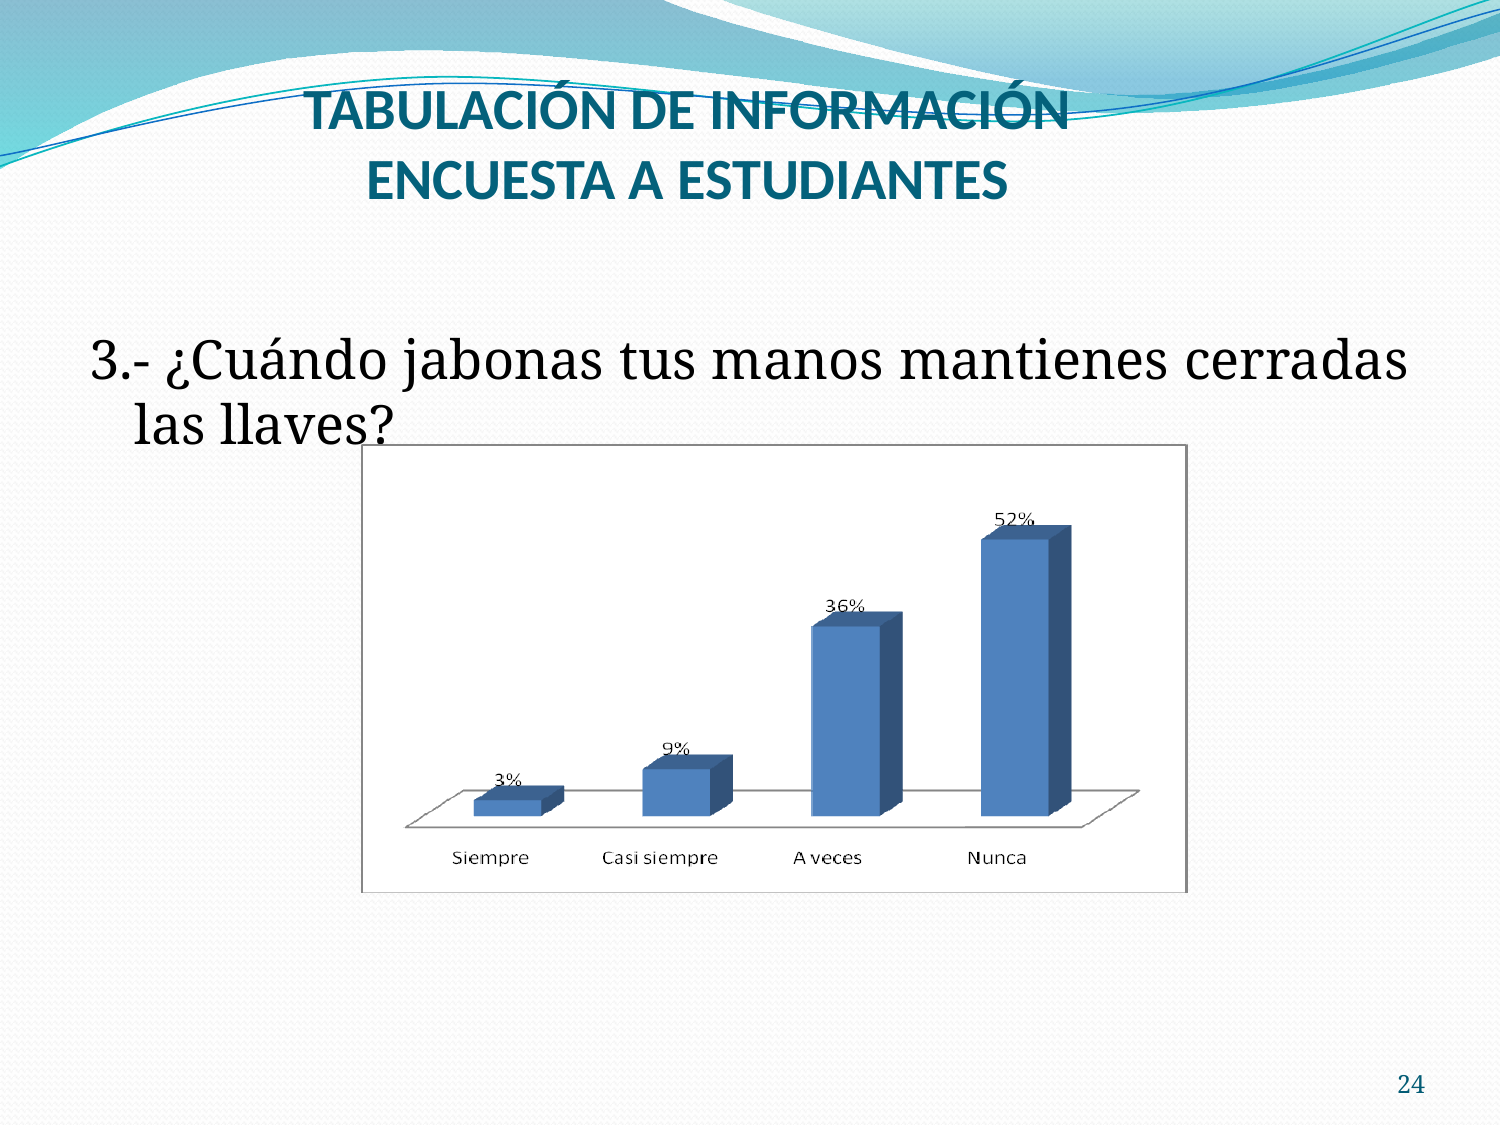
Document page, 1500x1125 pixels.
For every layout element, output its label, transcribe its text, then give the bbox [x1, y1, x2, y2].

title VINCULACIÓN CON LA COMUNIDAD [352, 445, 1194, 906]
title TABULACIÓN DE INFORMACIÓN ENCUESTA A ESTUDIANTES [75, 45, 1300, 211]
slide_number 24 [1299, 1042, 1425, 1103]
list 3.- ¿Cuándo jabonas tus manos mantienes cerradas las llaves? [75, 317, 1425, 1038]
picture [359, 444, 1188, 894]
